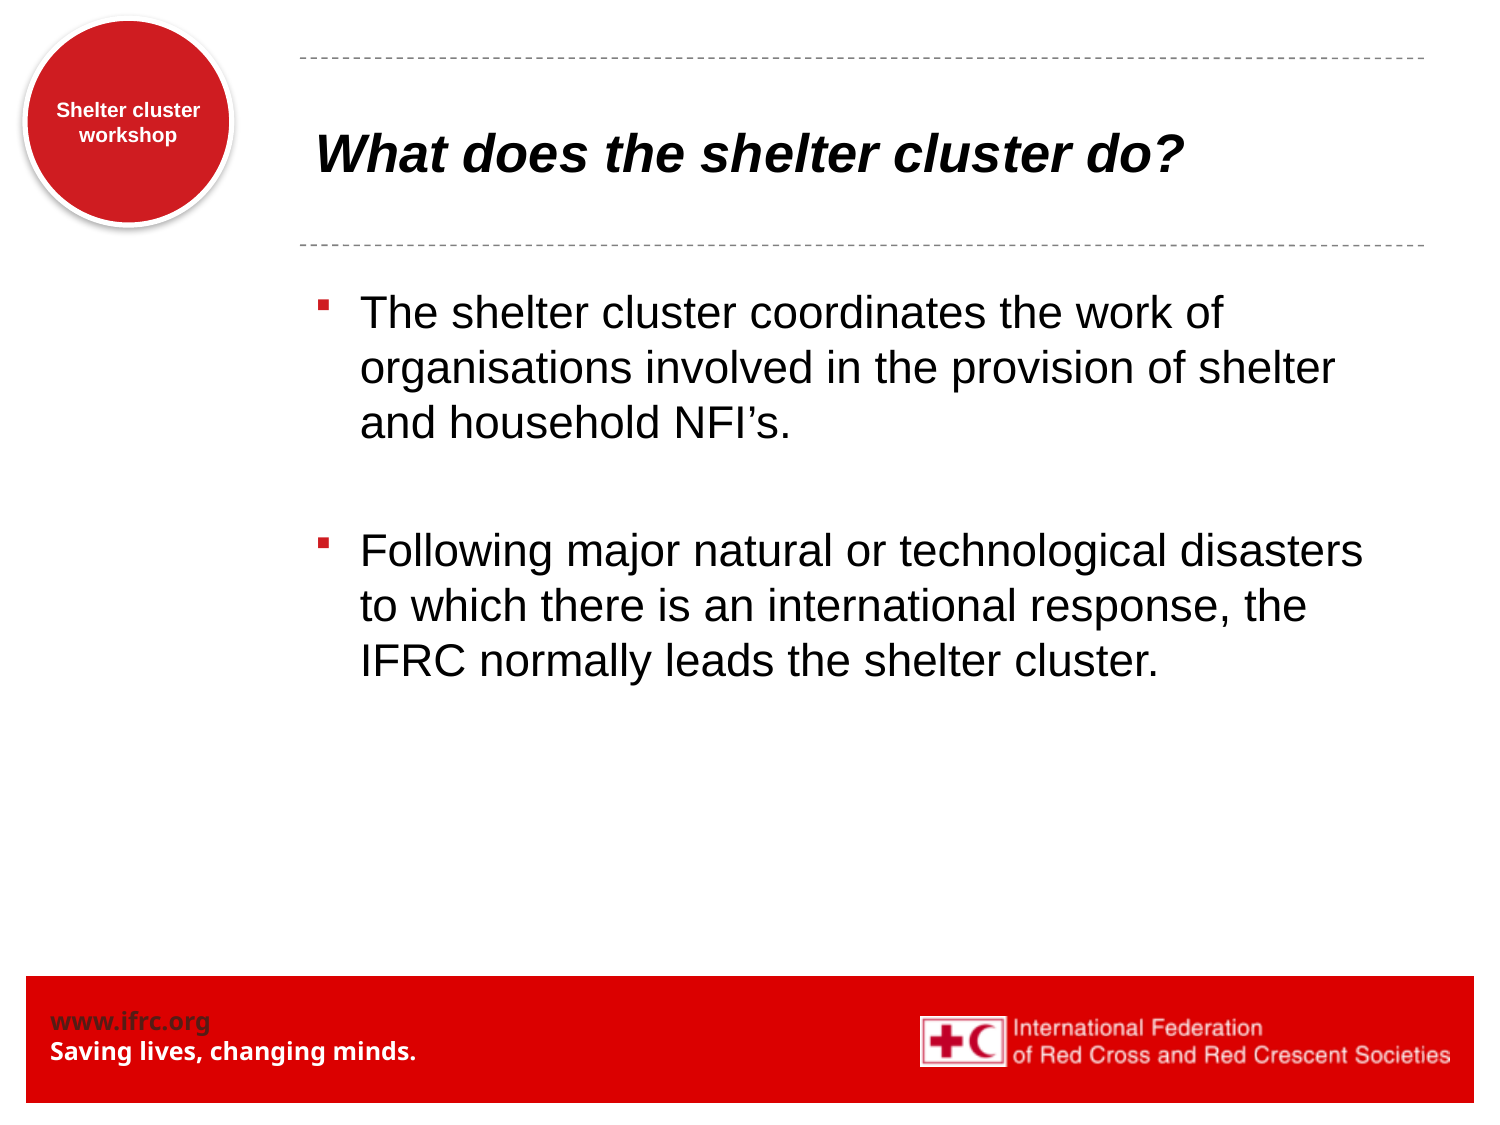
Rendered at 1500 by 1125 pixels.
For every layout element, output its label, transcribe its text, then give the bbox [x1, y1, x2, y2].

title What does the shelter cluster do? [299, 57, 1426, 246]
list The shelter cluster coordinates the work of organisations involved in the provision of shelter and household NFI’s. Following major natural or technological disasters to which there is an international response, the IFRC normally leads the shelter cluster. [299, 274, 1426, 963]
picture [920, 1016, 1450, 1067]
